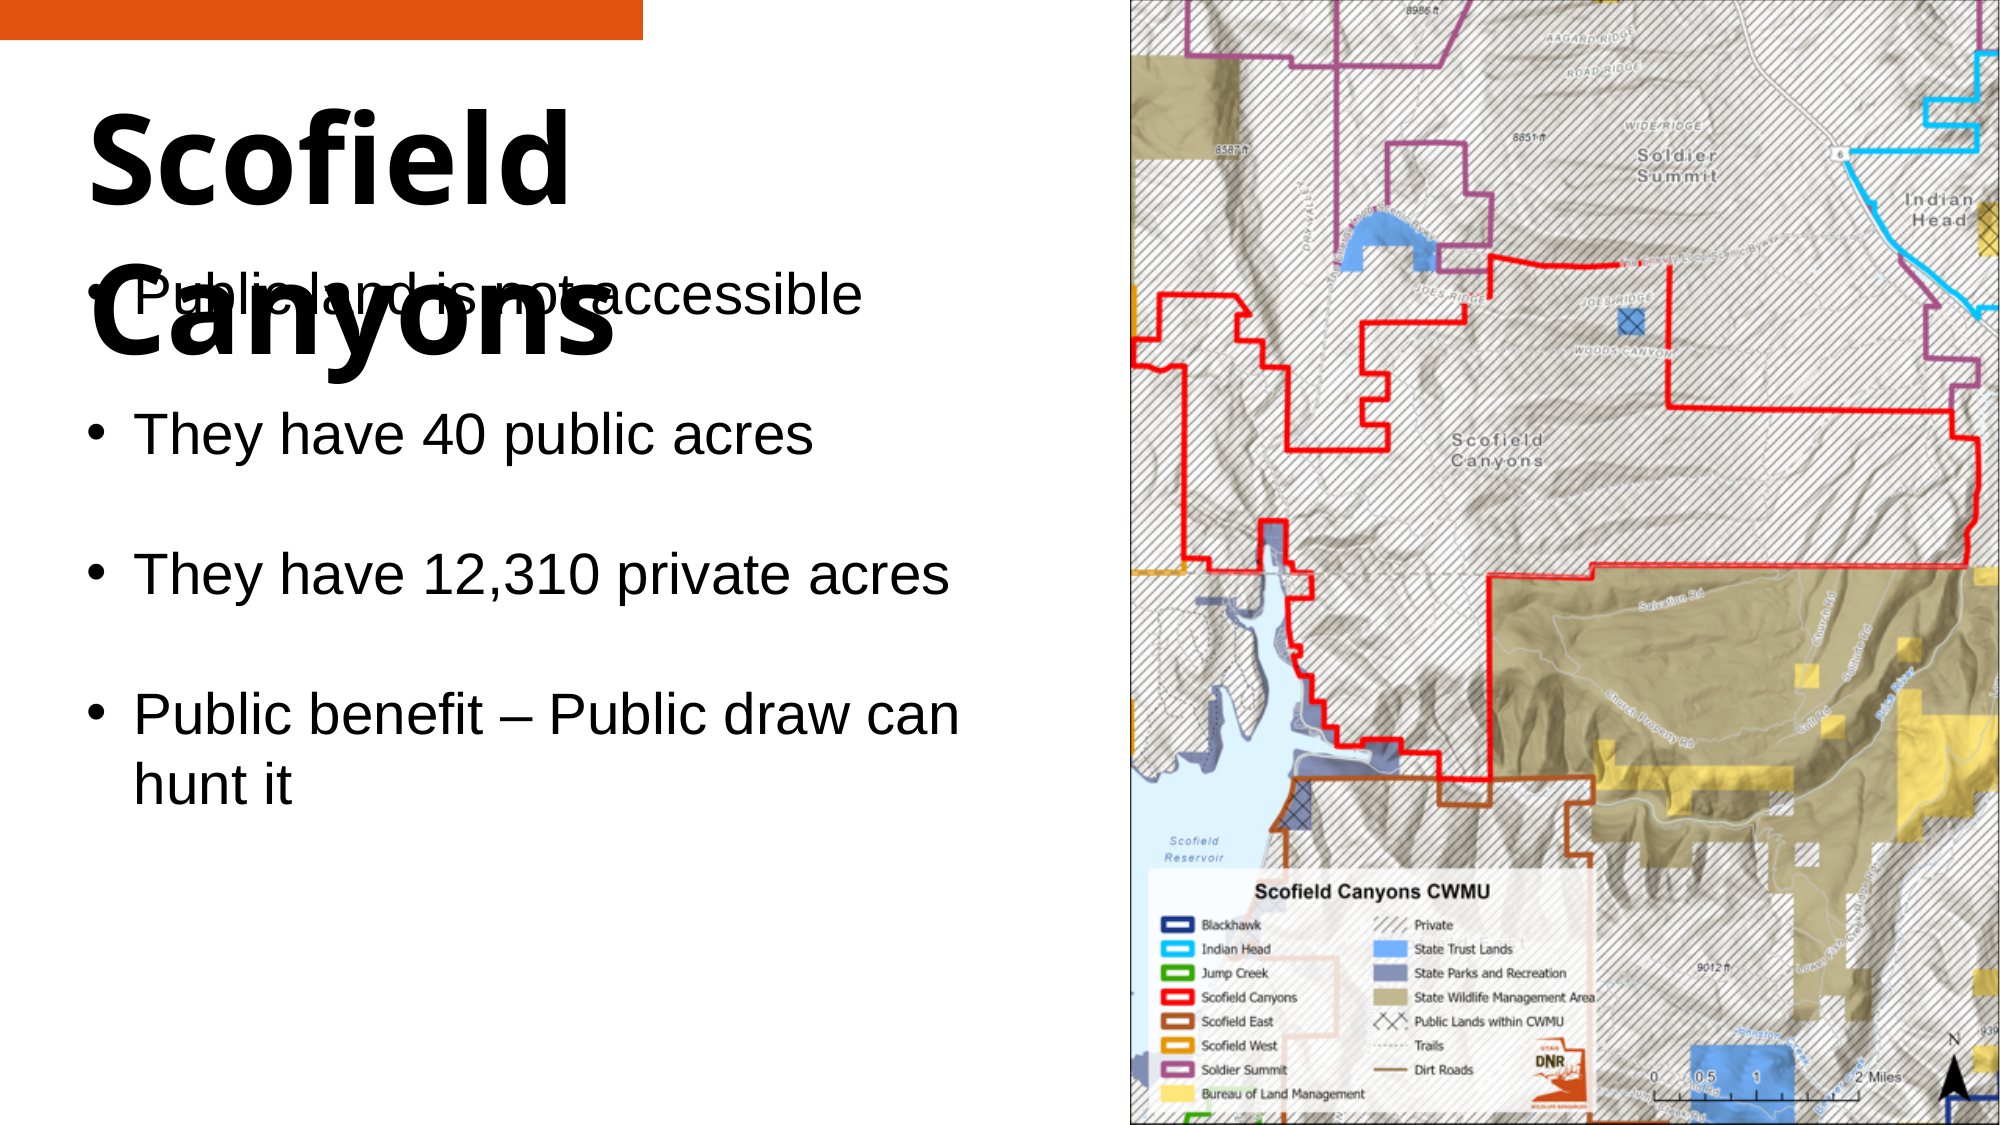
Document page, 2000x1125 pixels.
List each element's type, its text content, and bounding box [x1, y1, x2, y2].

picture [1130, 0, 2000, 1125]
text_box Scofield Canyons [72, 72, 1103, 387]
text_box Public land is not accessible They have 40 public acres They have 12,310 private acres Public benefit – Public draw can hunt it [72, 249, 1086, 894]
